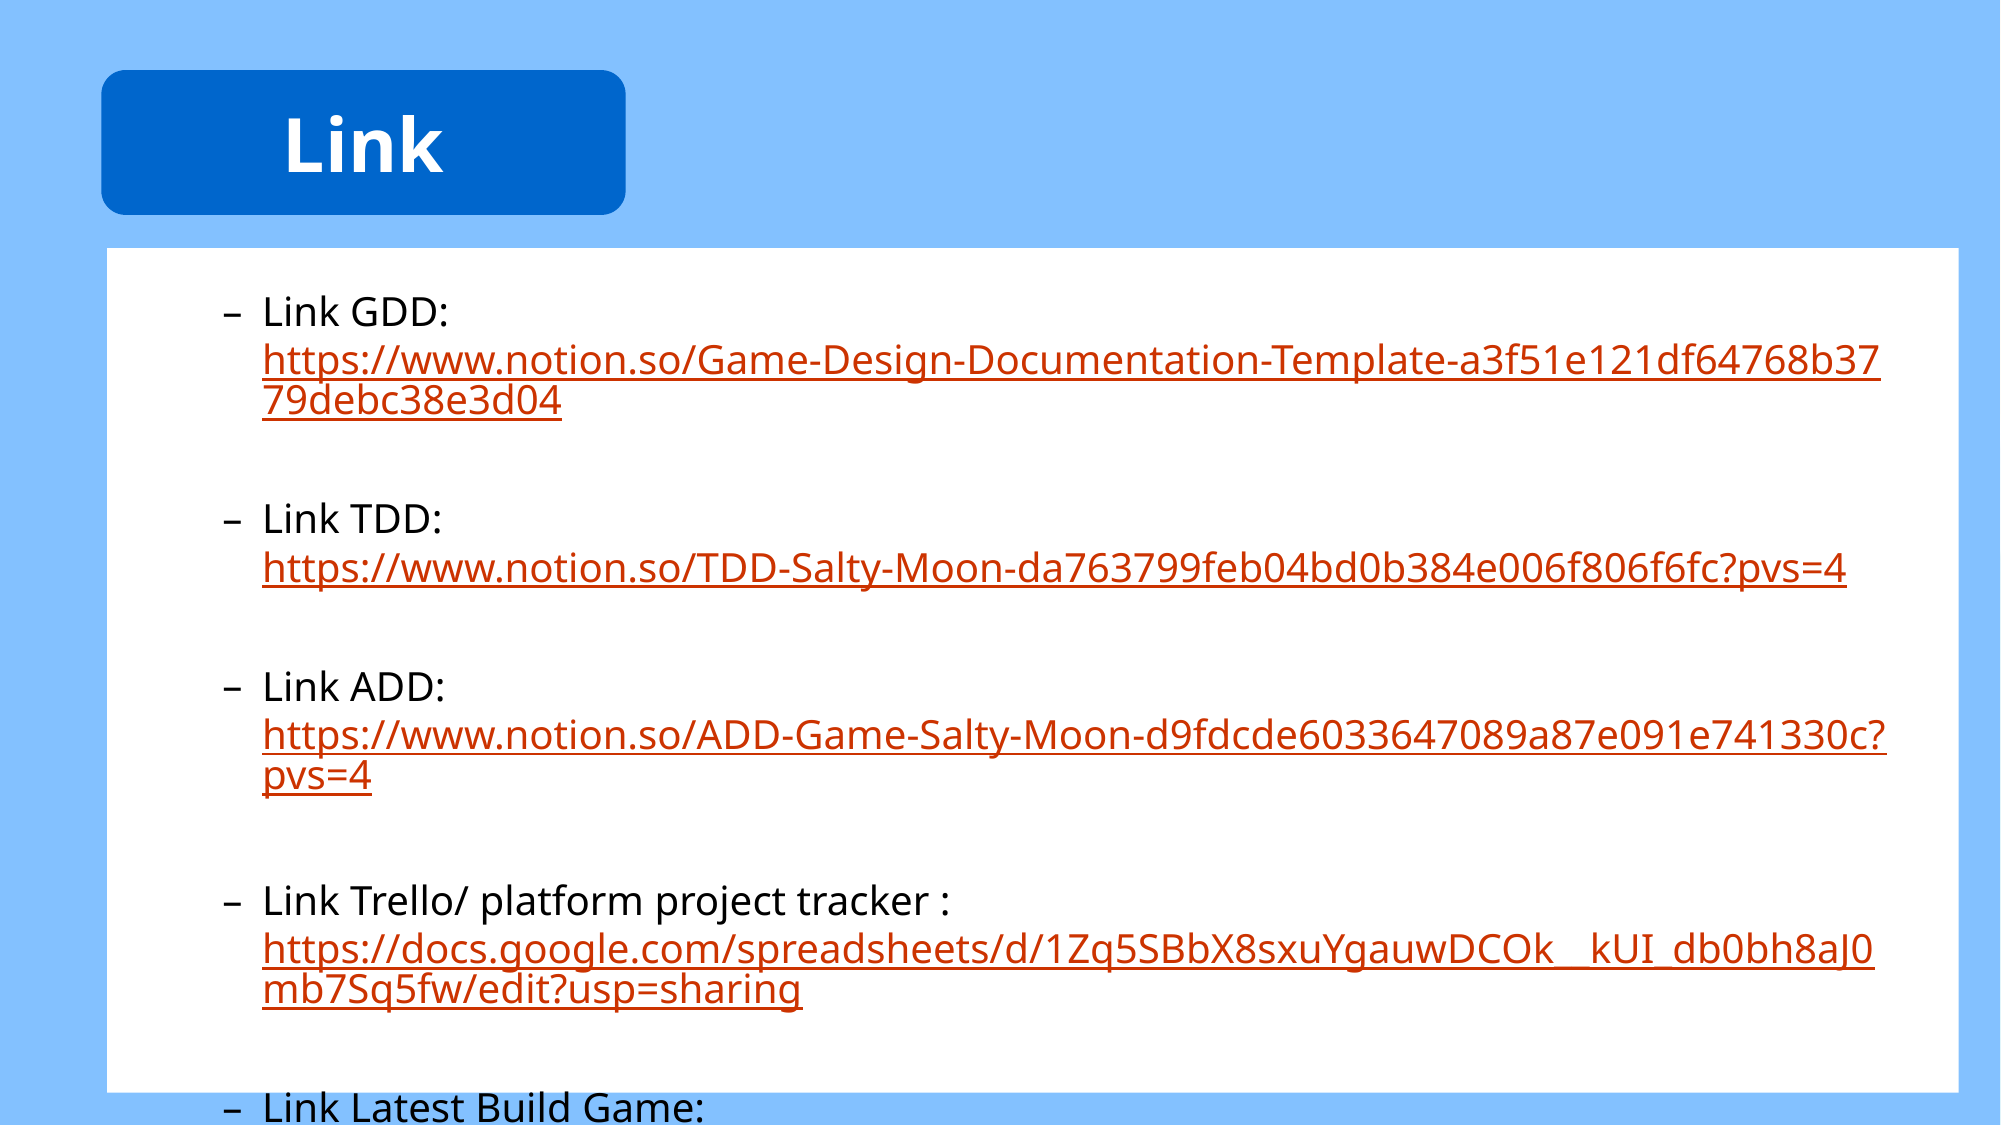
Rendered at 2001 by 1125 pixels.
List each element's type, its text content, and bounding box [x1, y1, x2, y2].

text_box [101, 70, 626, 215]
title Link [164, 83, 563, 202]
list Link GDD: https://www.notion.so/Game-Design-Documentation-Template-a3f51e121df64768b3779debc38e3d04 Link TDD: https://www.notion.so/TDD-Salty-Moon-da763799feb04bd0b384e006f806f6fc?pvs=4 Link ADD: https://www.notion.so/ADD-Game-Salty-Moon-d9fdcde6033647089a87e091e741330c?pvs=4 Link Trello/ platform project tracker : https://docs.google.com/spreadsheets/d/1Zq5SBbX8sxuYgauwDCOk__kUI_db0bh8aJ0mb7Sq5fw/edit?usp=sharing Link Latest Build Game: https://drive.google.com/file/d/1VY5HSt19zQRK5QFObeOqm5vezIoauiSN/view?usp=sharing [112, 278, 1913, 1078]
text_box [0, 0, 2000, 1125]
text_box [107, 248, 1959, 1093]
